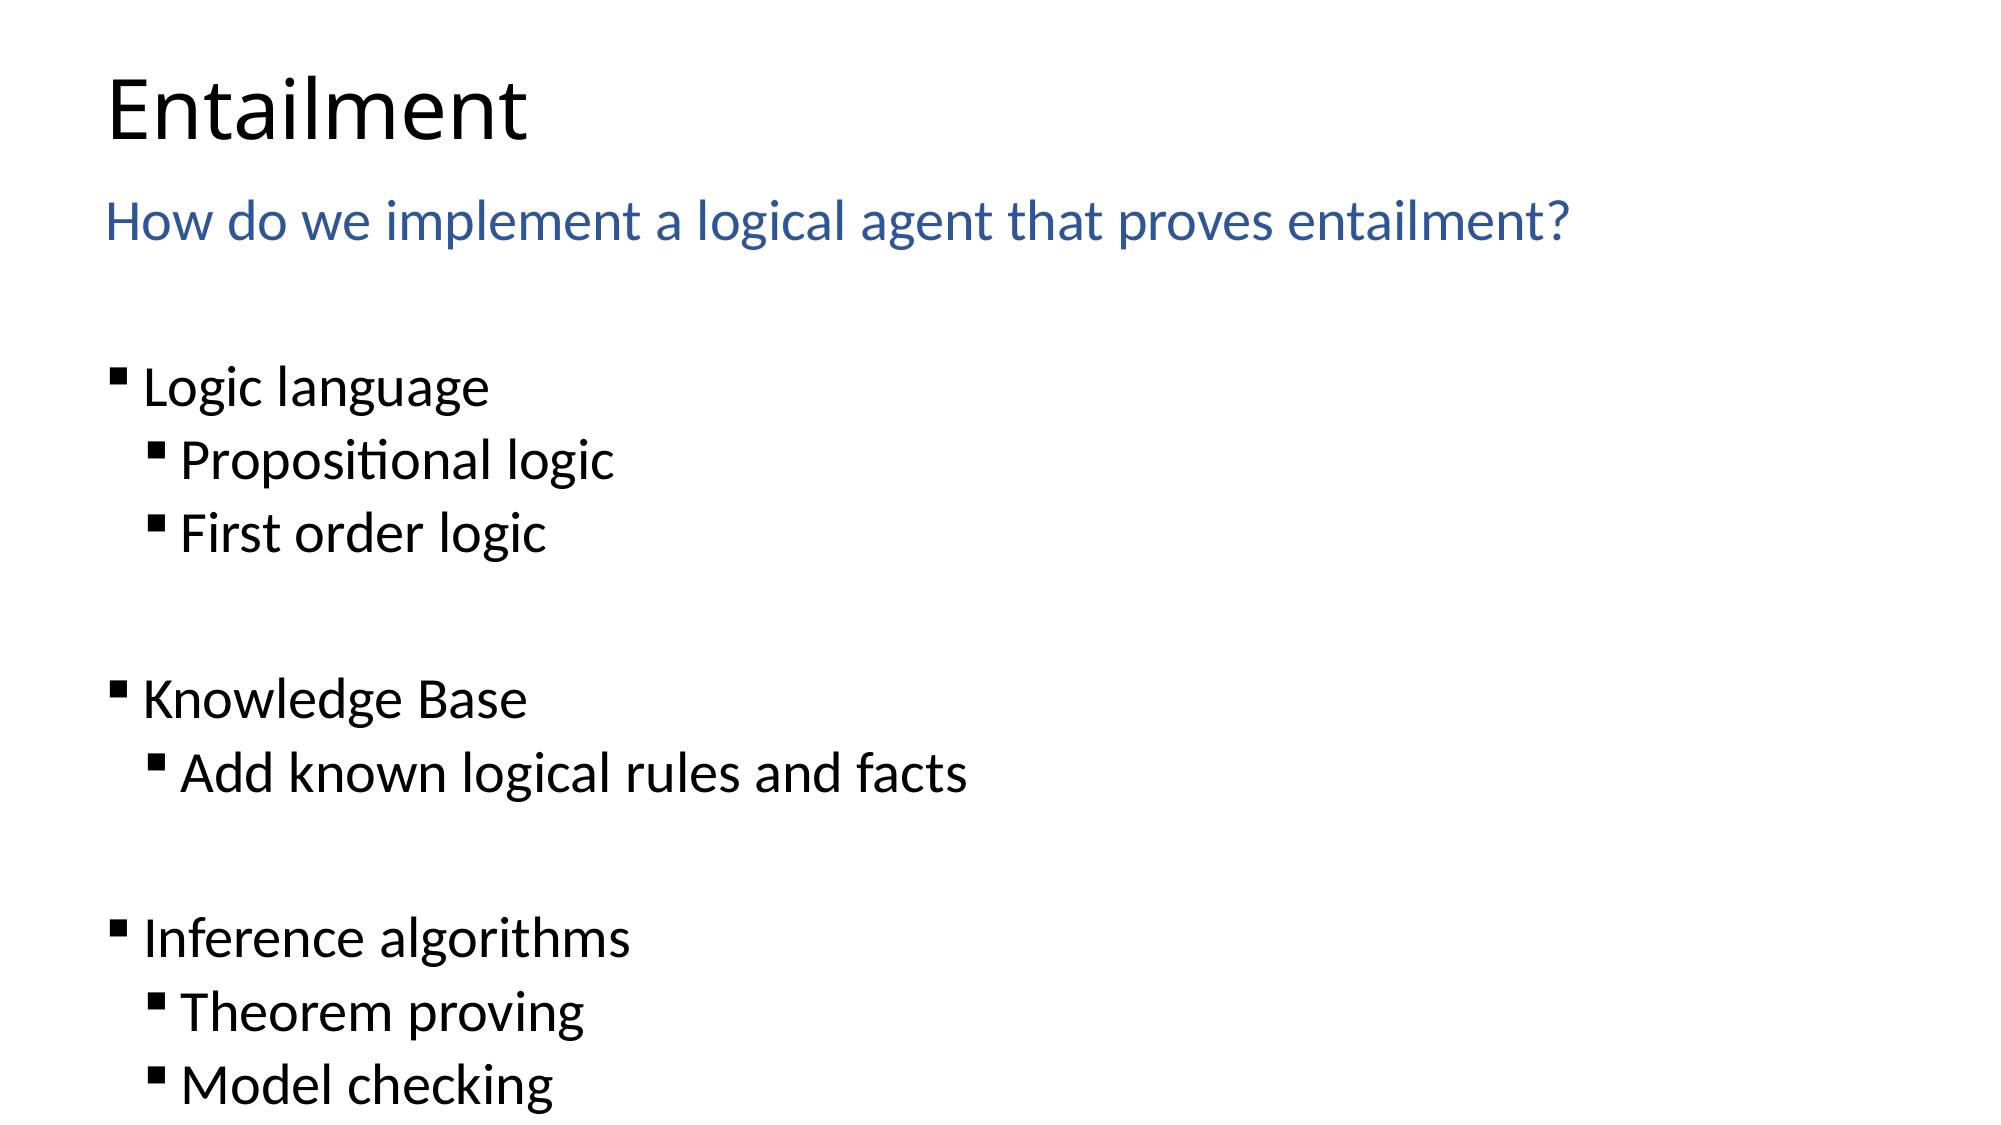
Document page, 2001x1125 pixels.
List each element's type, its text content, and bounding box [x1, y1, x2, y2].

list How do we implement a logical agent that proves entailment? Logic language Propositional logic First order logic Knowledge Base Add known logical rules and facts Inference algorithms Theorem proving Model checking [90, 182, 1816, 518]
title Entailment [90, 60, 1816, 164]
